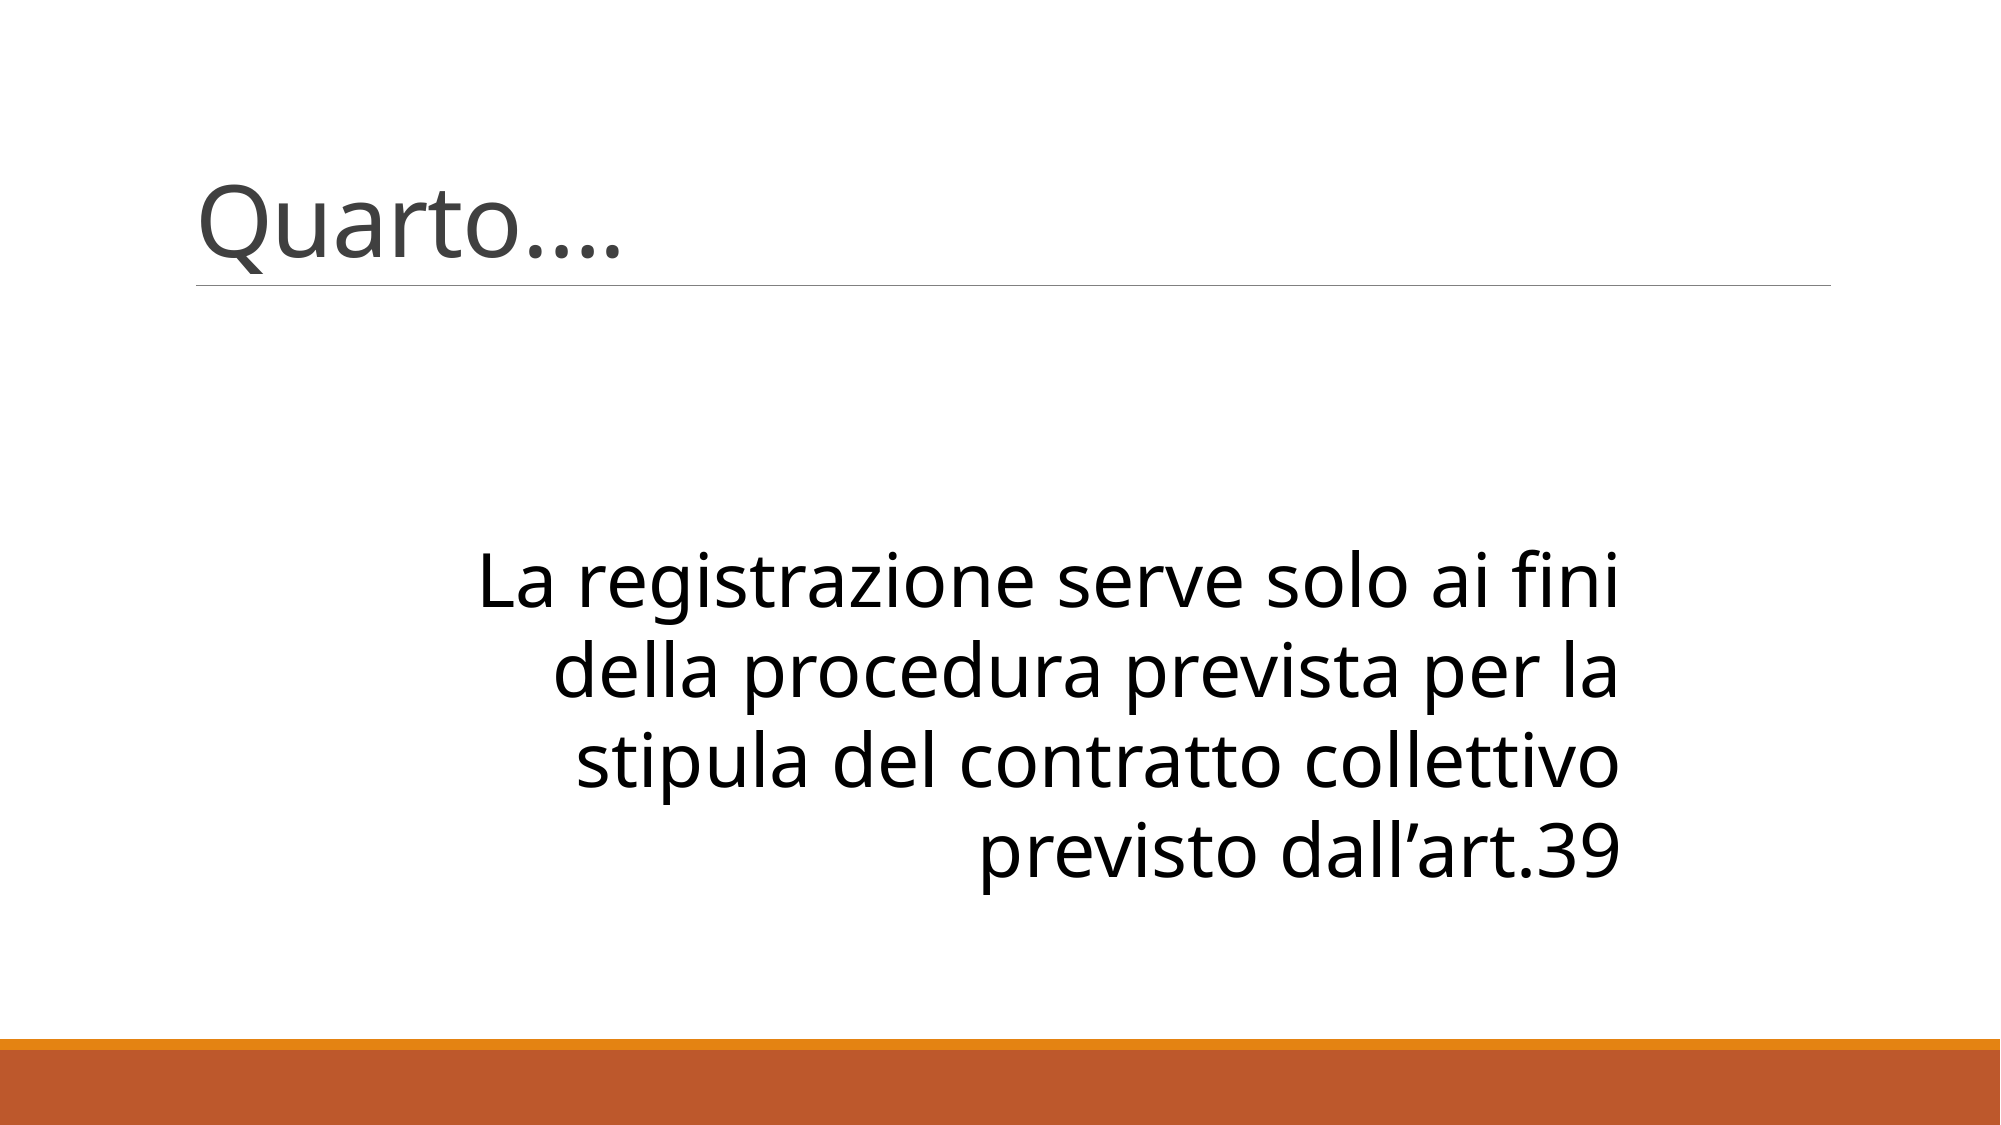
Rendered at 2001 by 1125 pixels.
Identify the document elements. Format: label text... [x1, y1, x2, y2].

title Quarto…. [180, 47, 1830, 285]
text_box La registrazione serve solo ai fini della procedura prevista per la stipula del contratto collettivo previsto dall’art.39 [399, 524, 1638, 900]
